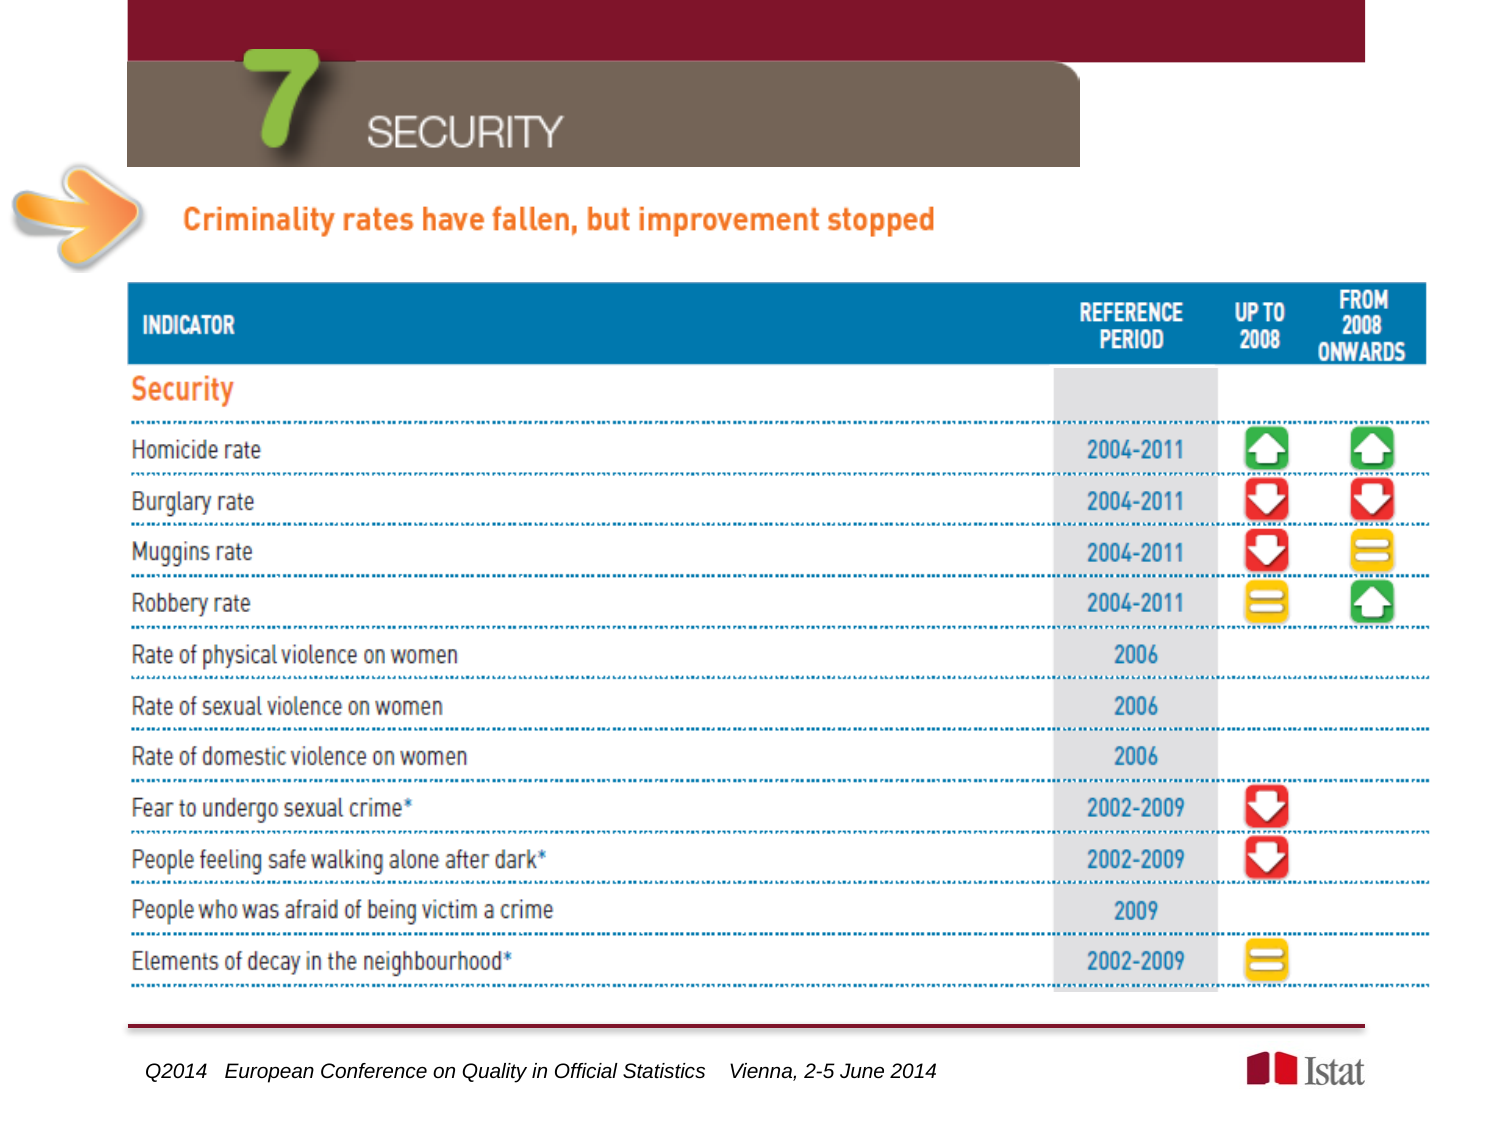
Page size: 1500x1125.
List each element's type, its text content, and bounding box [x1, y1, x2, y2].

picture [1239, 1041, 1373, 1096]
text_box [127, 282, 1435, 993]
picture [1, 49, 1080, 273]
text_box Q2014 European Conference on Quality in Official Statistics Vienna, 2-5 June 2014 [130, 1050, 1240, 1090]
